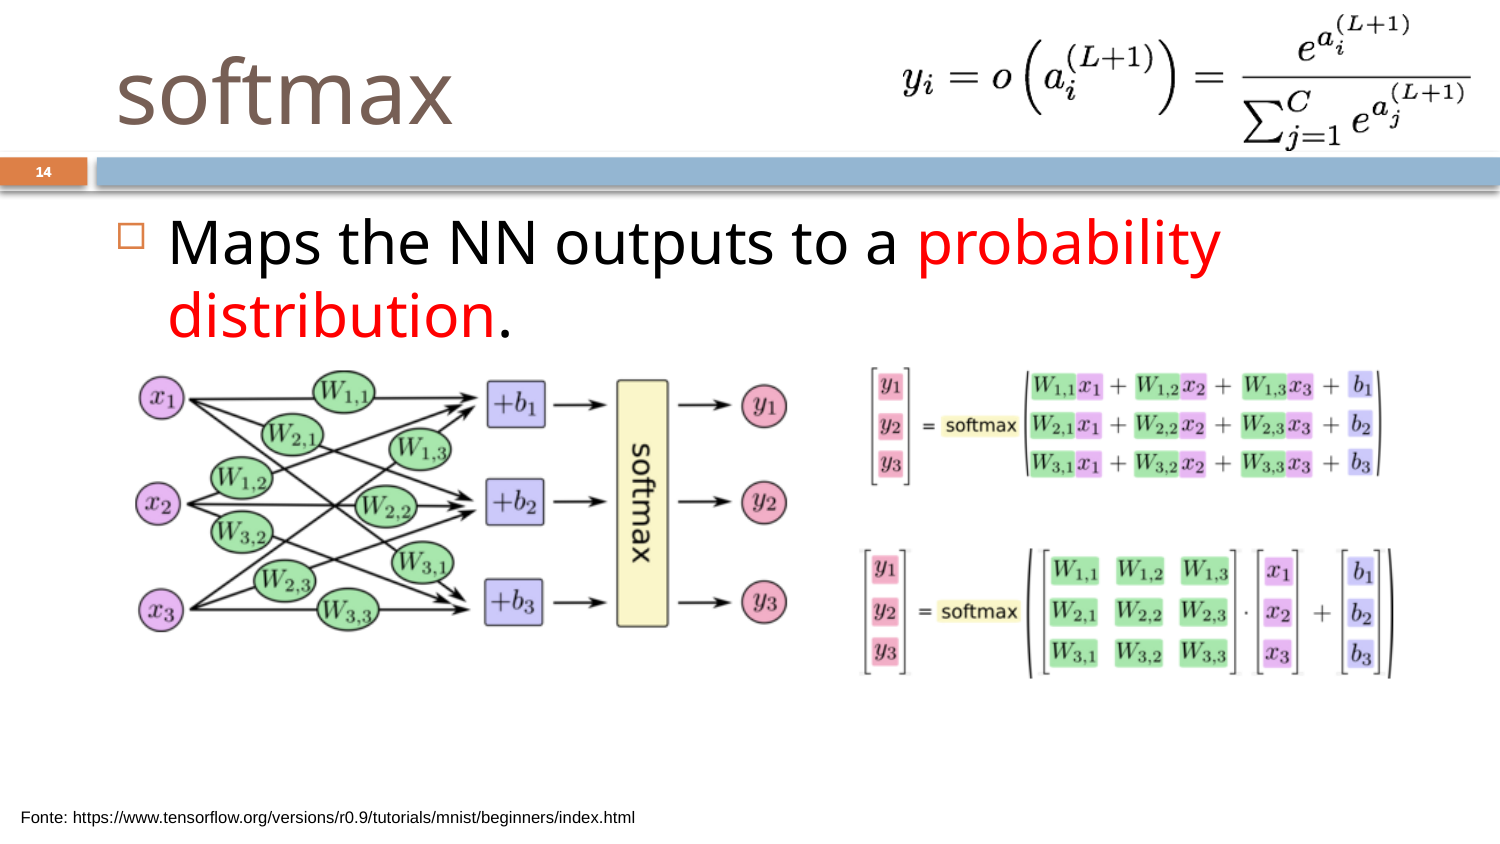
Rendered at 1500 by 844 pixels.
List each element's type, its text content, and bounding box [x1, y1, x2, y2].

picture [859, 350, 1394, 495]
title softmax [100, 28, 897, 150]
text_box 14 [0, 156, 88, 187]
list Maps the NN outputs to a probability distribution. [100, 196, 1438, 750]
text_box Fonte: https://www.tensorflow.org/versions/r0.9/tutorials/mnist/beginners/index.html [5, 799, 756, 835]
picture [853, 534, 1400, 693]
picture [903, 13, 1472, 151]
picture [111, 350, 824, 650]
